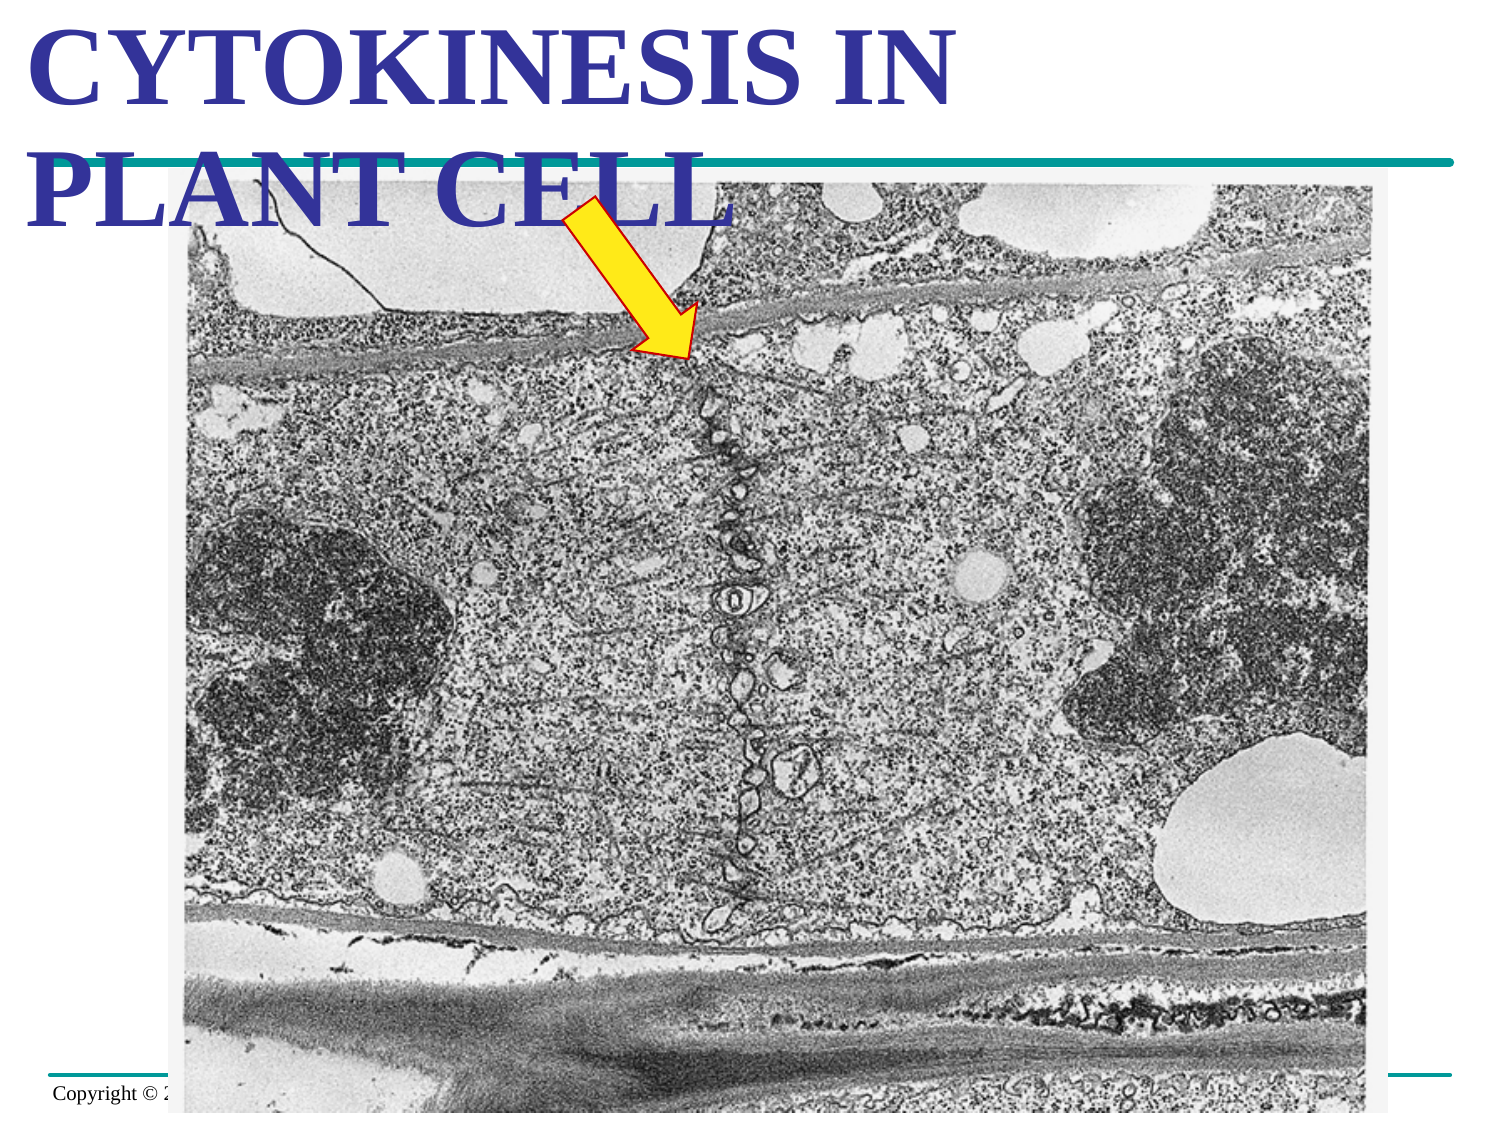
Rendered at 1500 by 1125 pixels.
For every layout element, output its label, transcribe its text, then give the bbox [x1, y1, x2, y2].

picture [168, 168, 1388, 1113]
title Cytokinesis in plant cell [0, 0, 1275, 138]
